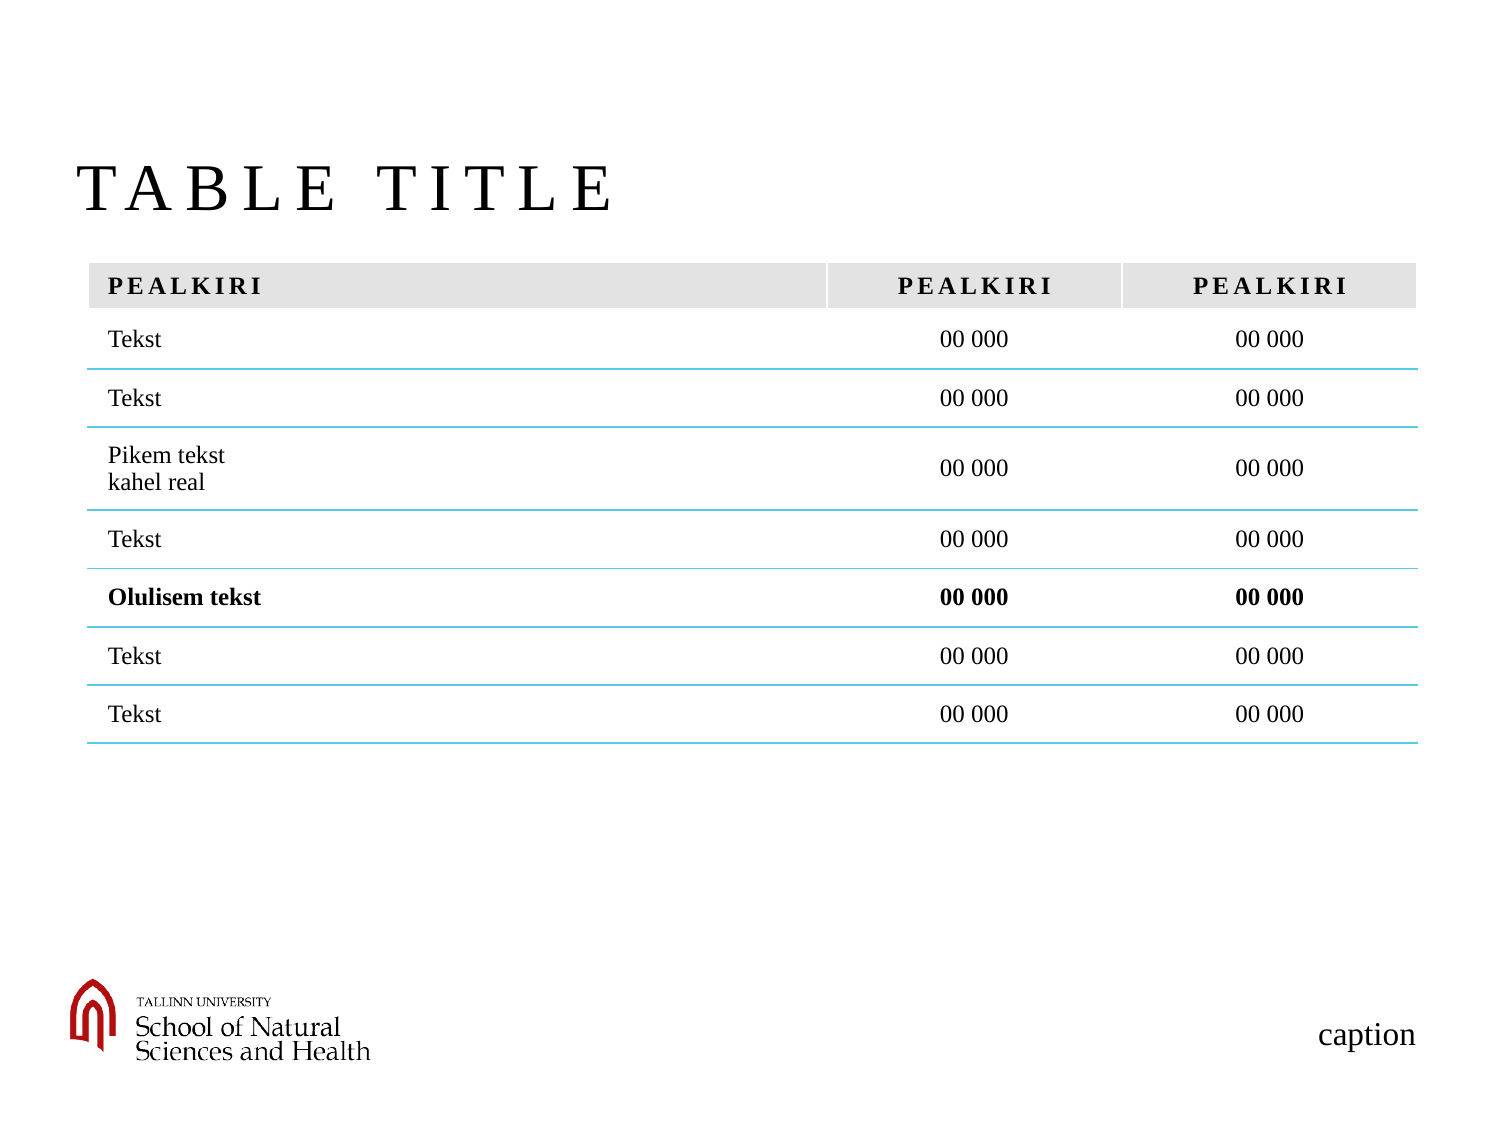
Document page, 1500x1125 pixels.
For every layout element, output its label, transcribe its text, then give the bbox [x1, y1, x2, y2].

picture [29, 937, 412, 1122]
table_cell Tekst [89, 313, 826, 368]
table_cell 00 000 [828, 569, 1121, 626]
table_cell 00 000 [1123, 511, 1416, 568]
table_header pealkiri [828, 263, 1121, 308]
table_cell Tekst [89, 628, 826, 684]
table_cell 00 000 [828, 313, 1121, 368]
title Table title [61, 45, 1434, 232]
table_cell 00 000 [828, 628, 1121, 684]
table_cell 00 000 [828, 428, 1121, 509]
table_cell 00 000 [1123, 569, 1416, 626]
table_cell 00 000 [1123, 686, 1416, 742]
table_cell Tekst [89, 686, 826, 742]
table_cell 00 000 [828, 511, 1121, 568]
table_cell 00 000 [1123, 628, 1416, 684]
table_cell 00 000 [1123, 370, 1416, 426]
table_cell 00 000 [1123, 428, 1416, 509]
text_box caption [452, 966, 1432, 1060]
table_header Pealkiri [89, 263, 826, 308]
table_cell Tekst [89, 511, 826, 568]
table_cell Tekst [89, 370, 826, 426]
table_header pealkiri [1123, 263, 1416, 308]
table_cell 00 000 [828, 686, 1121, 742]
table_cell Olulisem tekst [89, 569, 826, 626]
table_cell 00 000 [828, 370, 1121, 426]
table_cell Pikem tekst kahel real [89, 428, 826, 509]
table_cell 00 000 [1123, 313, 1416, 368]
